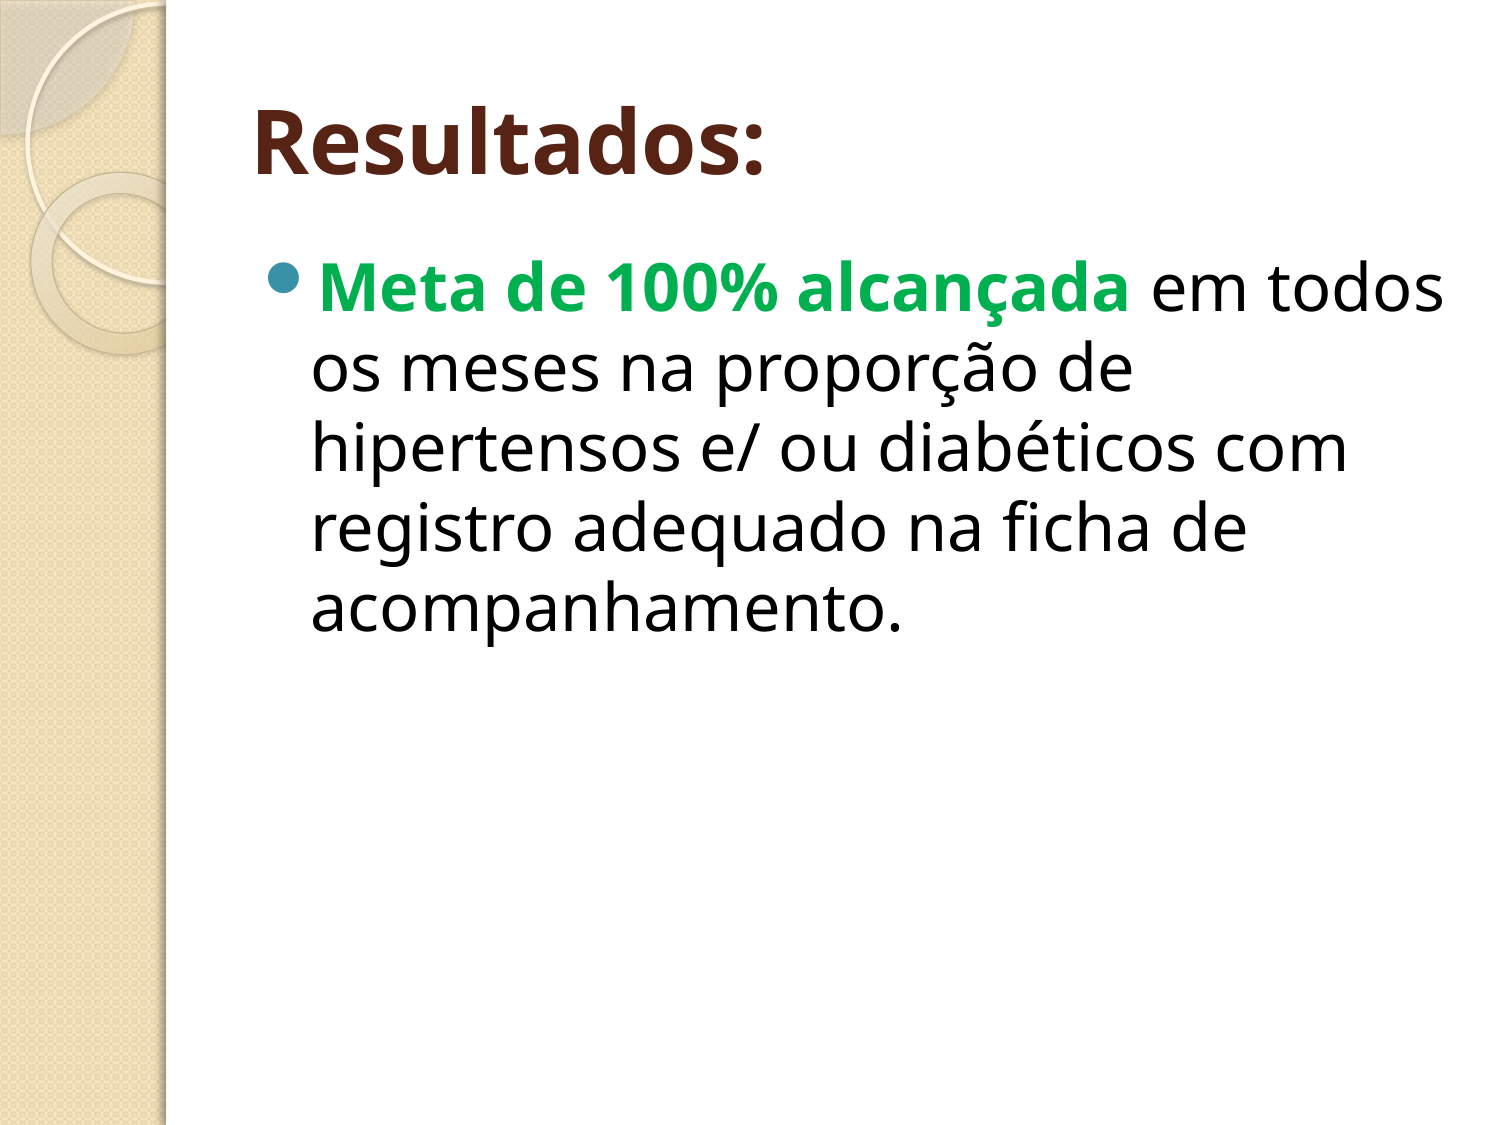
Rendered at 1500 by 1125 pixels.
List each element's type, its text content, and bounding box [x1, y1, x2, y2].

list Meta de 100% alcançada em todos os meses na proporção de hipertensos e/ ou diabéticos com registro adequado na ficha de acompanhamento. [235, 237, 1466, 1025]
title Resultados: [235, 45, 1466, 233]
